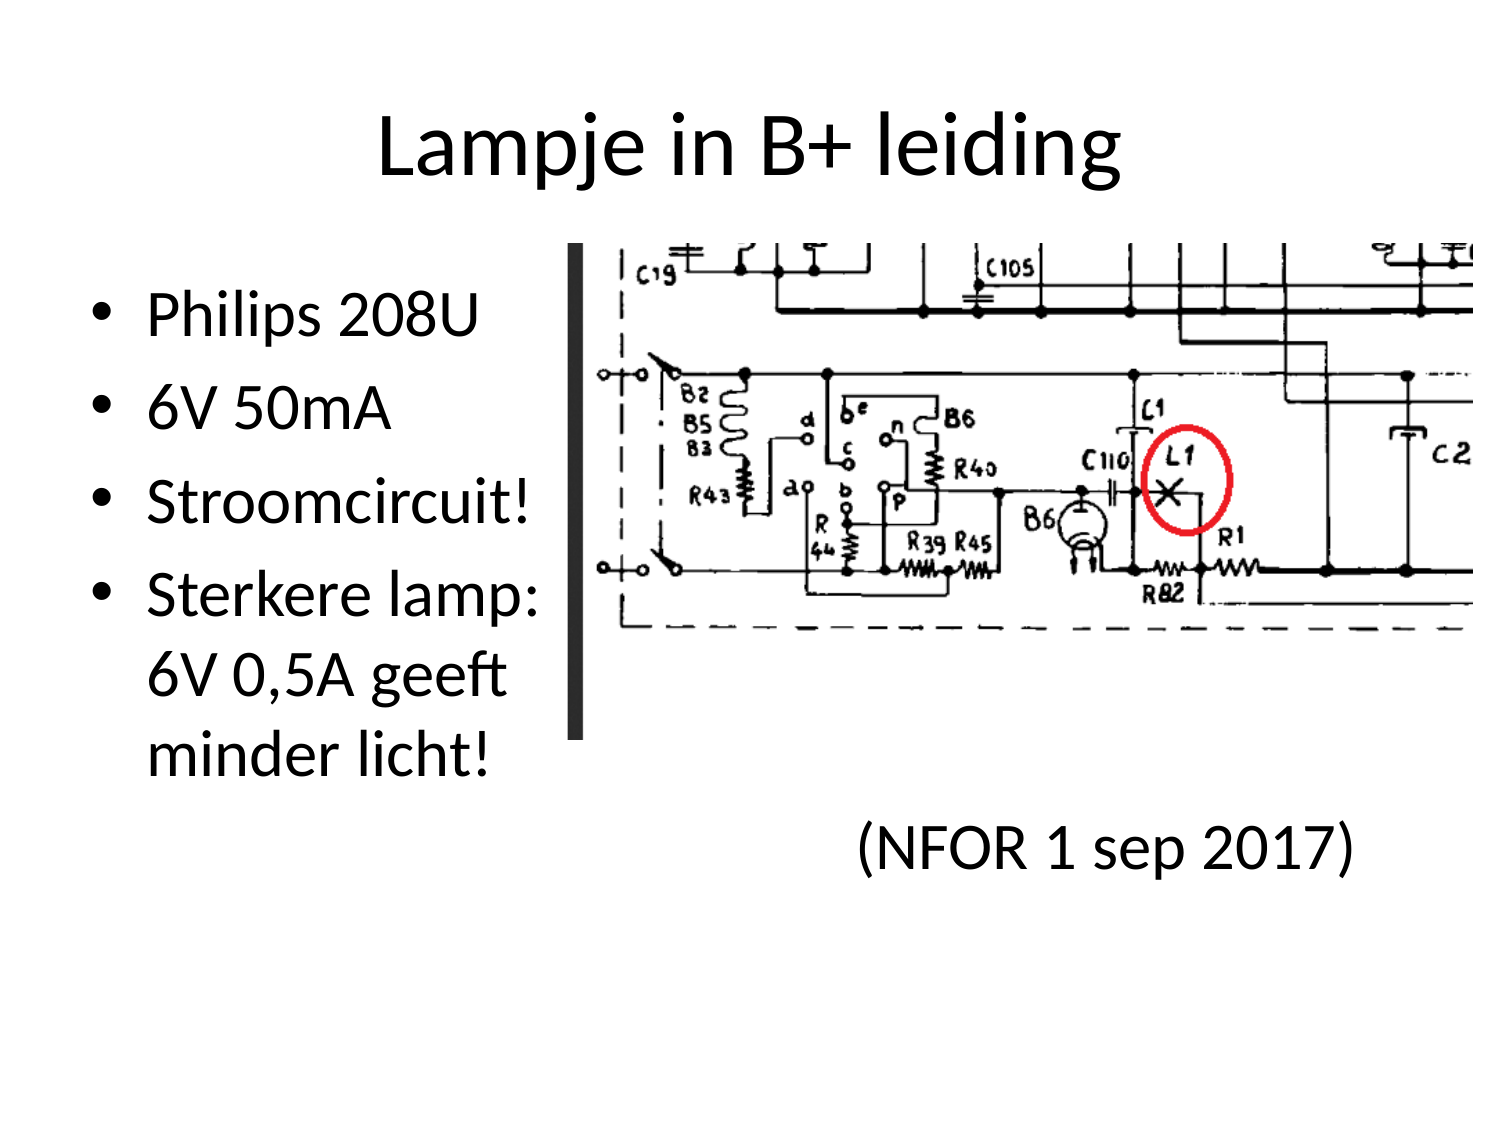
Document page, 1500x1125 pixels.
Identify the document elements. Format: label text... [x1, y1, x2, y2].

picture [561, 243, 1473, 740]
title Lampje in B+ leiding [75, 45, 1425, 233]
list Philips 208U 6V 50mA Stroomcircuit! Sterkere lamp: 6V 0,5A geeft minder licht! (NFOR 1 sep 2017) [75, 262, 1425, 1005]
